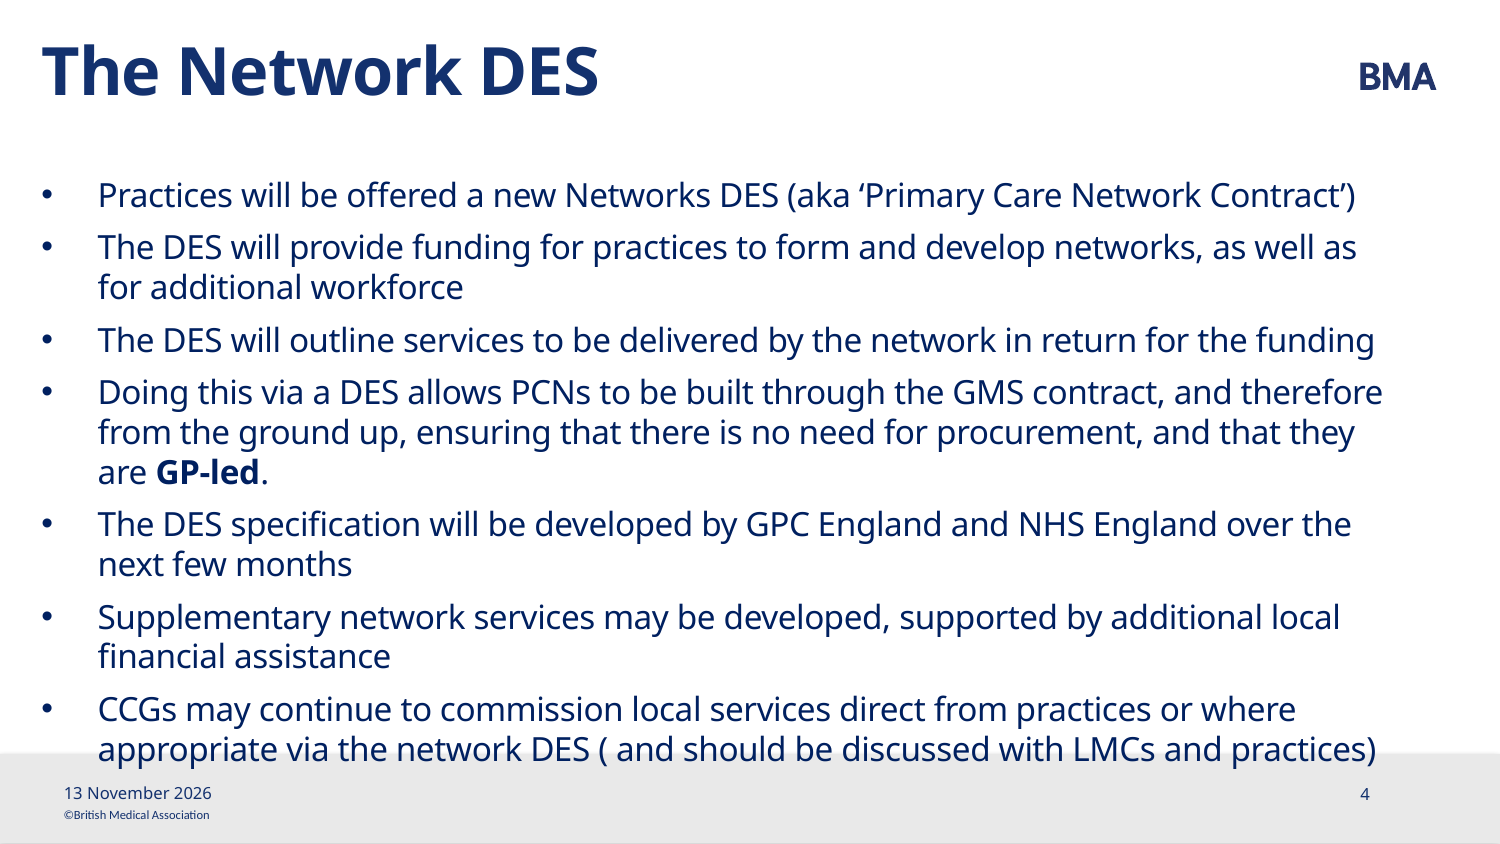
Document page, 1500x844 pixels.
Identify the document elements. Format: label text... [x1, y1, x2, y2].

list Practices will be offered a new Networks DES (aka ‘Primary Care Network Contract’) The DES will provide funding for practices to form and develop networks, as well as for additional workforce The DES will outline services to be delivered by the network in return for the funding Doing this via a DES allows PCNs to be built through the GMS contract, and therefore from the ground up, ensuring that there is no need for procurement, and that they are GP-led. The DES specification will be developed by GPC England and NHS England over the next few months Supplementary network services may be developed, supported by additional local financial assistance CCGs may continue to commission local services direct from practices or where appropriate via the network DES ( and should be discussed with LMCs and practices) [41, 121, 1409, 782]
title The Network DES [41, 37, 1202, 119]
slide_number 4 [1360, 784, 1403, 805]
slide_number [63, 784, 539, 805]
